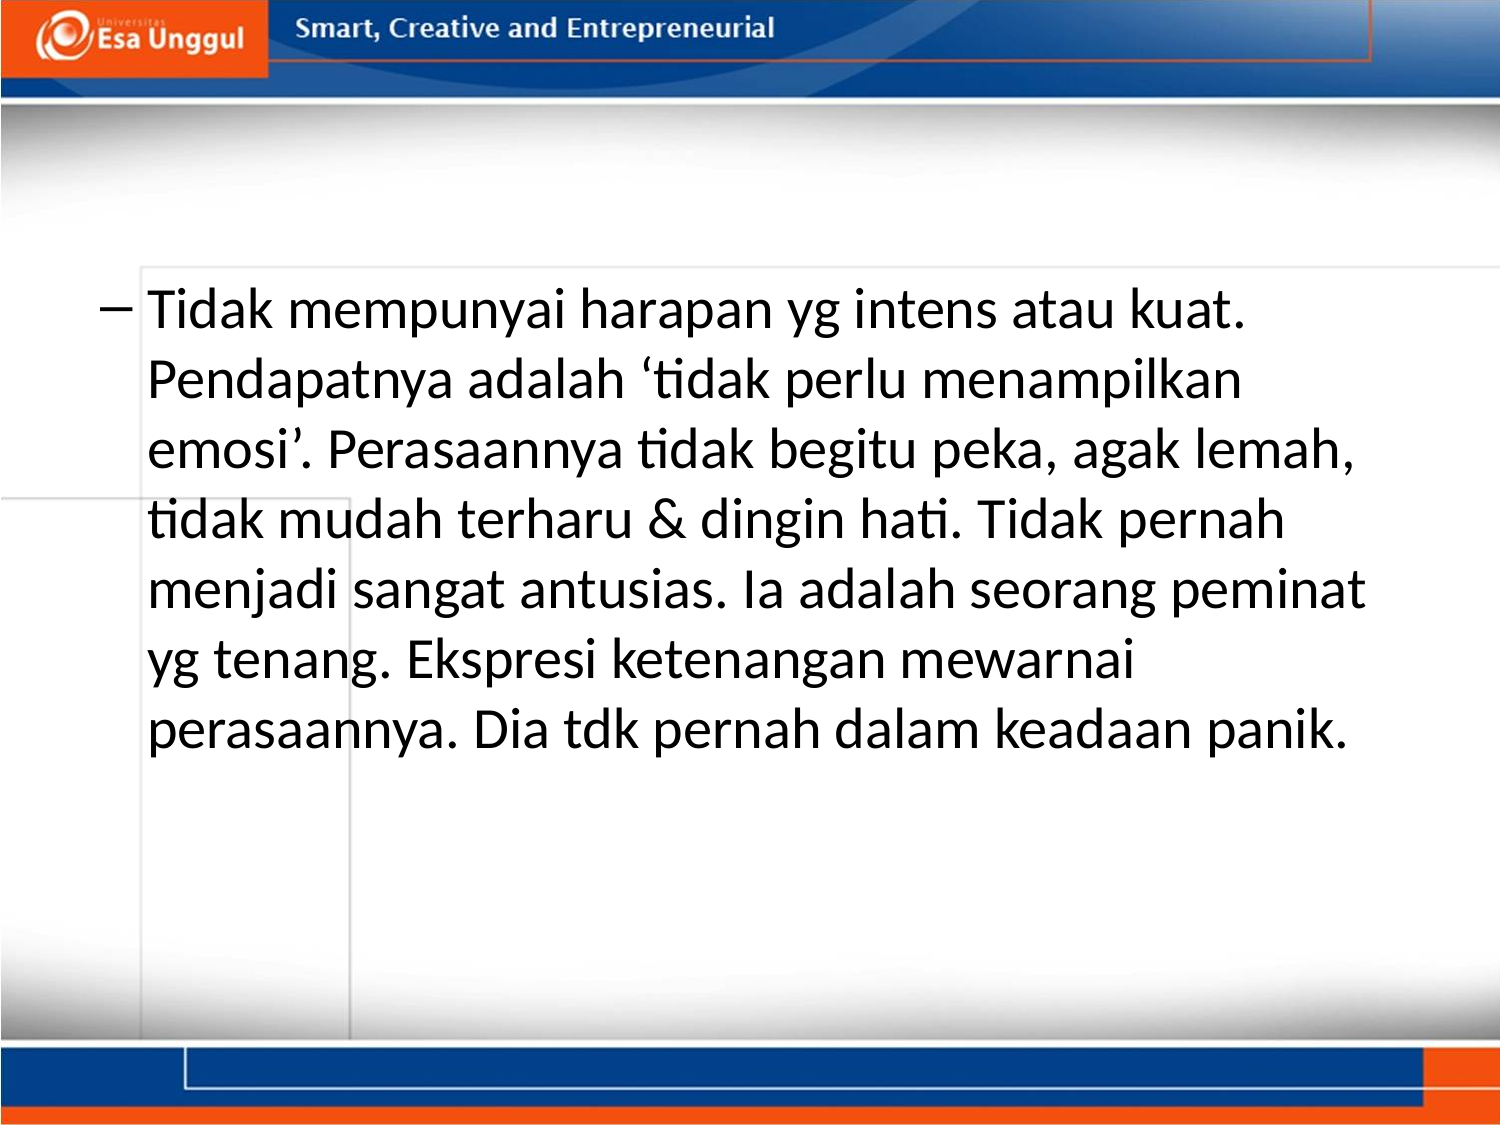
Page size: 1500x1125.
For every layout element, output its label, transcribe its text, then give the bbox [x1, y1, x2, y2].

picture [0, 0, 1500, 1125]
list Tidak mempunyai harapan yg intens atau kuat. Pendapatnya adalah ‘tidak perlu menampilkan emosi’. Perasaannya tidak begitu peka, agak lemah, tidak mudah terharu & dingin hati. Tidak pernah menjadi sangat antusias. Ia adalah seorang peminat yg tenang. Ekspresi ketenangan mewarnai perasaannya. Dia tdk pernah dalam keadaan panik. [75, 262, 1425, 1005]
